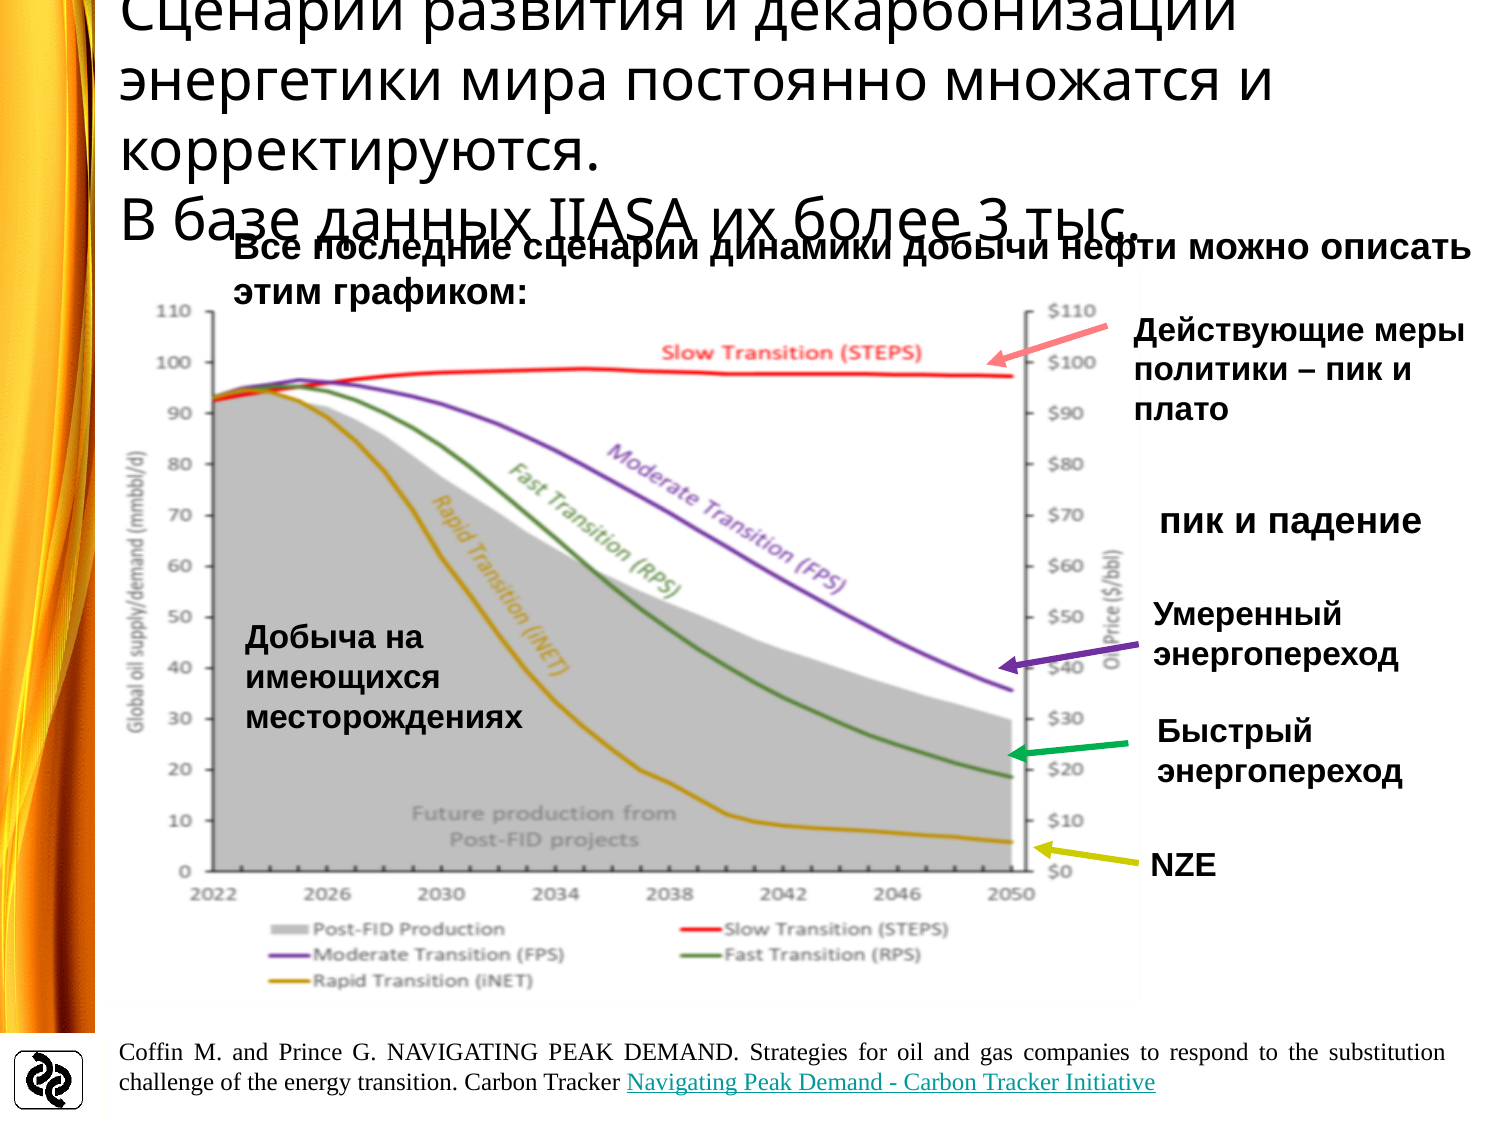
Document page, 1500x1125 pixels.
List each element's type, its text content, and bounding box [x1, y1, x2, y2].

text_box Действующие меры политики – пик и плато [1147, 300, 1500, 435]
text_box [985, 326, 1105, 365]
text_box Все последние сценарии динамики добычи нефти можно описать этим графиком: [218, 214, 1500, 300]
text_box NZE [1147, 835, 1500, 890]
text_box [997, 644, 1136, 669]
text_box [1006, 743, 1126, 756]
picture [0, 0, 105, 1125]
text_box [1032, 846, 1136, 864]
text_box Умеренный энергопереход [1147, 585, 1500, 680]
text_box пик и падение [1147, 488, 1500, 549]
text_box Быстрый энергопереход [1147, 701, 1500, 797]
text_box Coffin М. and Prince G. NAVIGATING PEAK DEMAND. Strategies for oil and gas companies to respond to the substitution challenge of the energy transition. Carbon Tracker Navigating Peak Demand - Carbon Tracker Initiative [103, 1027, 1463, 1103]
title Сценарии развития и декарбонизации энергетики мира постоянно множатся и корректируются. В базе данных IIASA их более 3 тыс. [103, 0, 1500, 232]
picture [103, 266, 1142, 1003]
